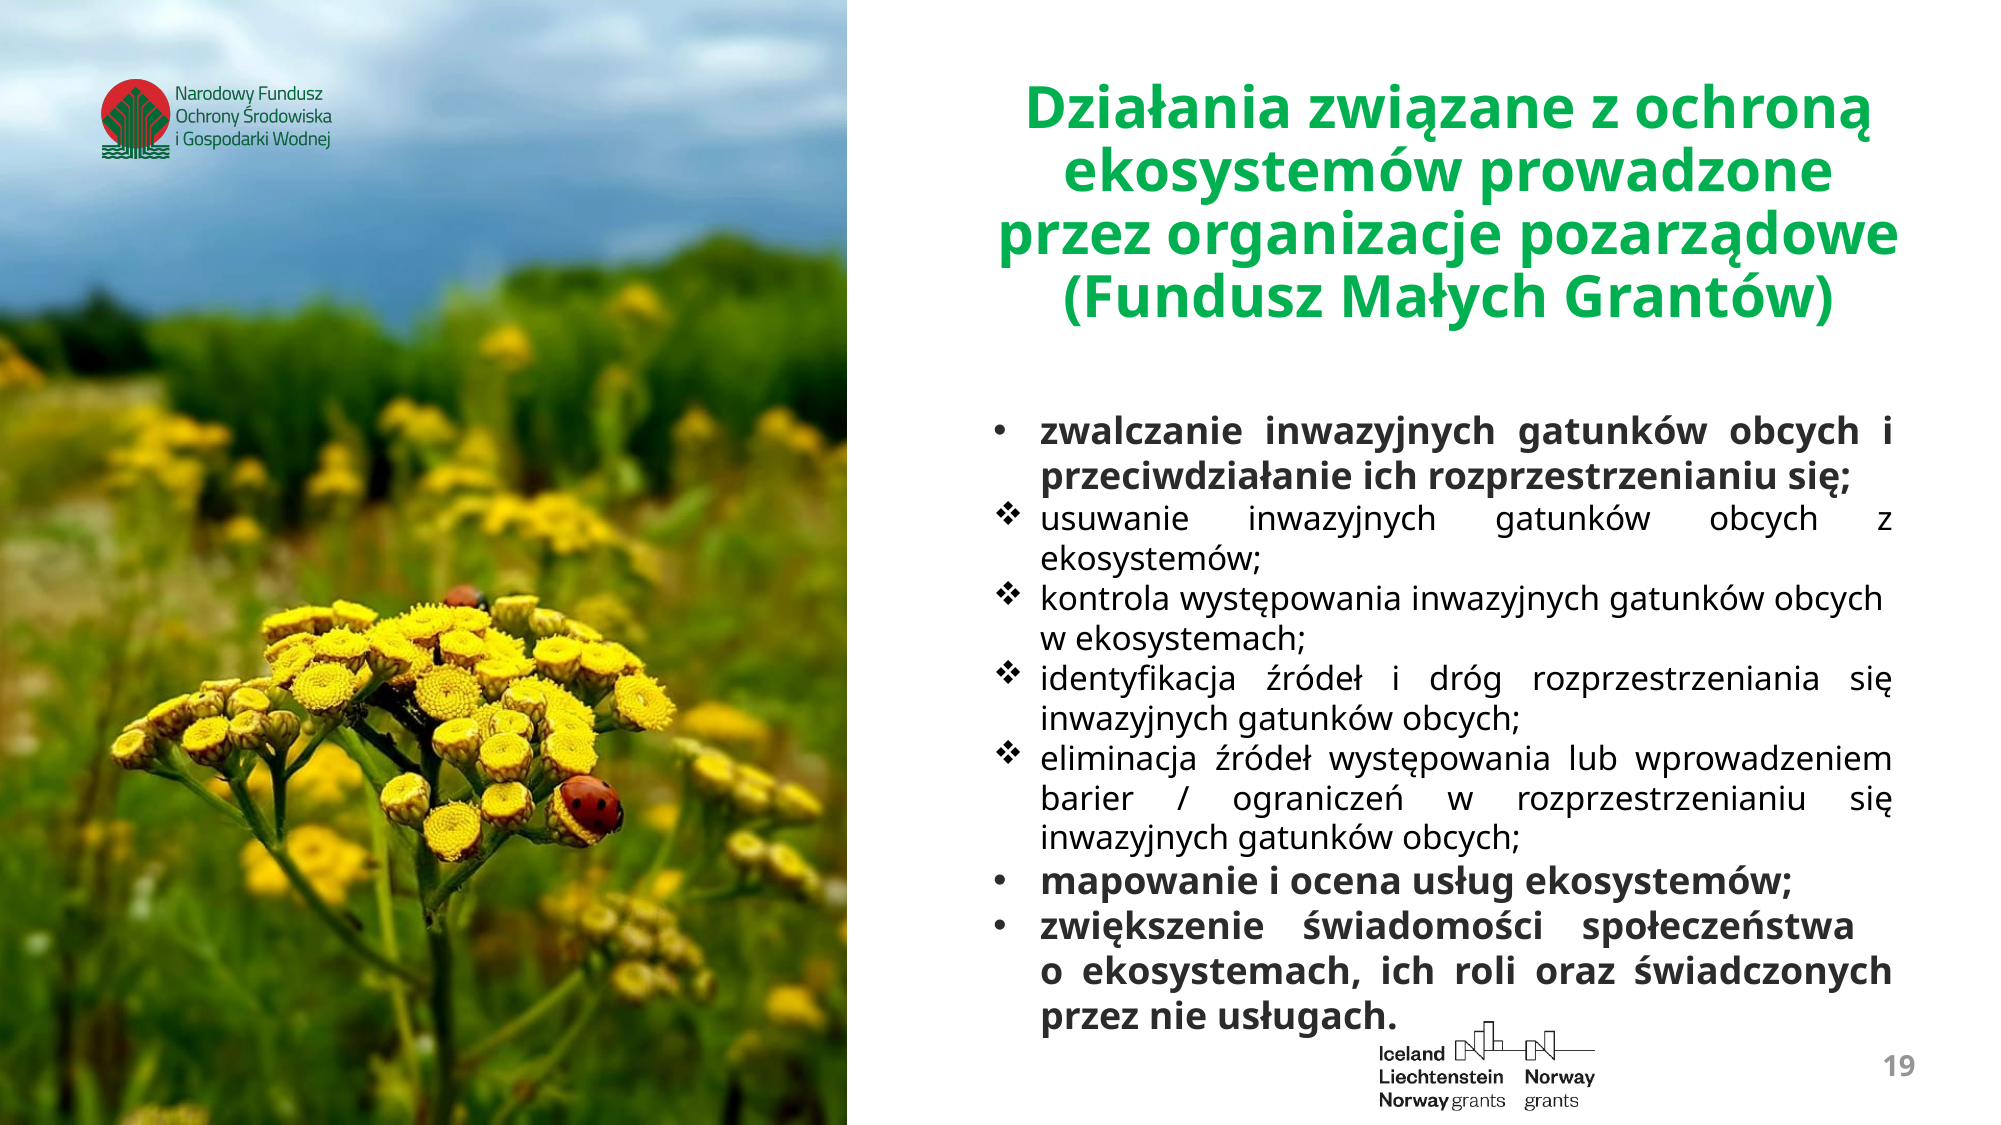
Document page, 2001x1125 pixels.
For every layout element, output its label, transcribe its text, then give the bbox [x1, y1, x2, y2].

picture [0, 0, 847, 1125]
text_box zwalczanie inwazyjnych gatunków obcych i przeciwdziałanie ich rozprzestrzenianiu się; usuwanie inwazyjnych gatunków obcych z ekosystemów; kontrola występowania inwazyjnych gatunków obcych w ekosystemach; identyfikacja źródeł i dróg rozprzestrzeniania się inwazyjnych gatunków obcych; eliminacja źródeł występowania lub wprowadzeniem barier / ograniczeń w rozprzestrzenianiu się inwazyjnych gatunków obcych; mapowanie i ocena usług ekosystemów; zwiększenie świadomości społeczeństwa o ekosystemach, ich roli oraz świadczonych przez nie usługach. [978, 354, 1909, 1089]
picture [1378, 1089, 1595, 1111]
text_box Działania związane z ochroną ekosystemów prowadzone przez organizacje pozarządowe (Fundusz Małych Grantów) [978, 70, 1920, 273]
